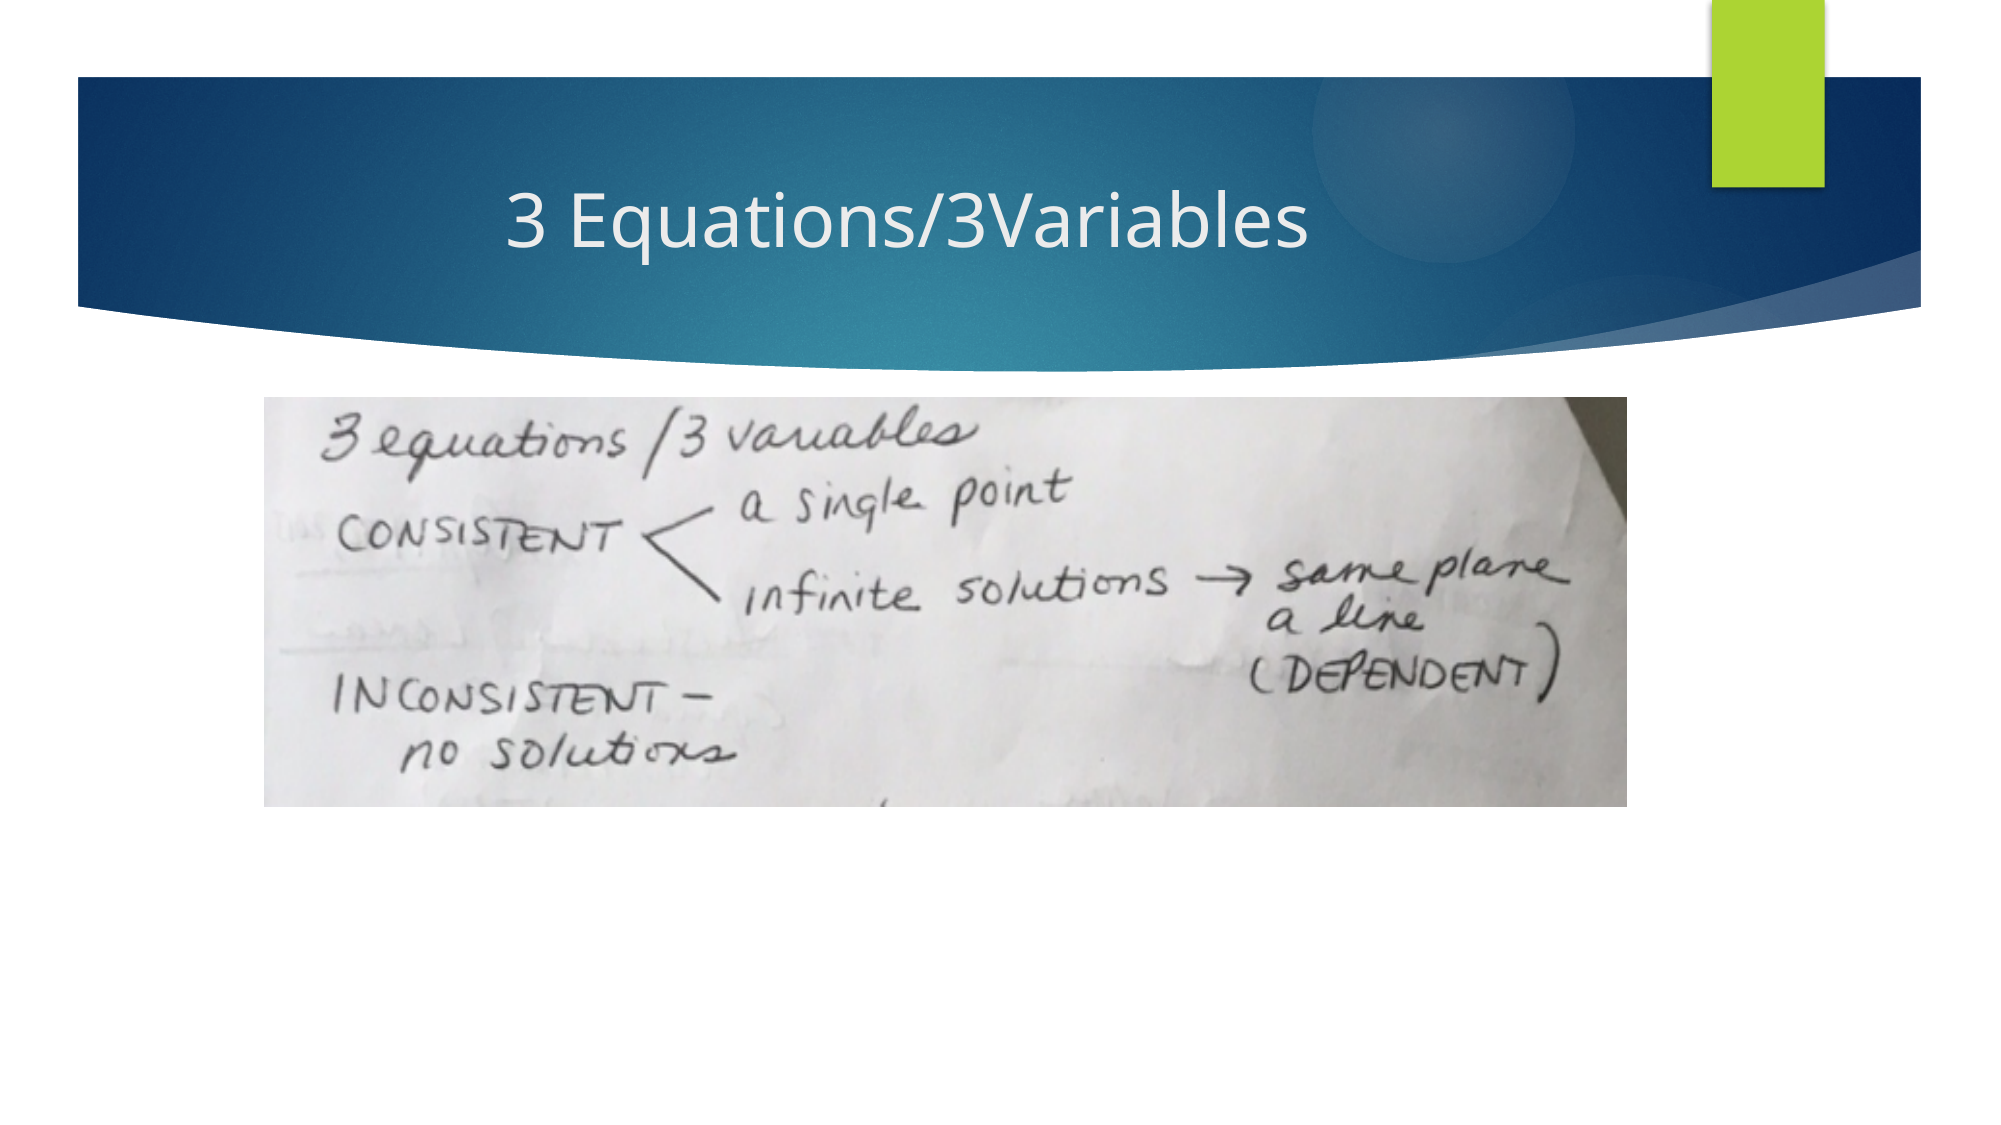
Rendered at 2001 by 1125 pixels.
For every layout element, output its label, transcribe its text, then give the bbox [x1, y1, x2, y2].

title 3 Equations/3Variables [189, 159, 1627, 276]
picture [263, 396, 1627, 808]
